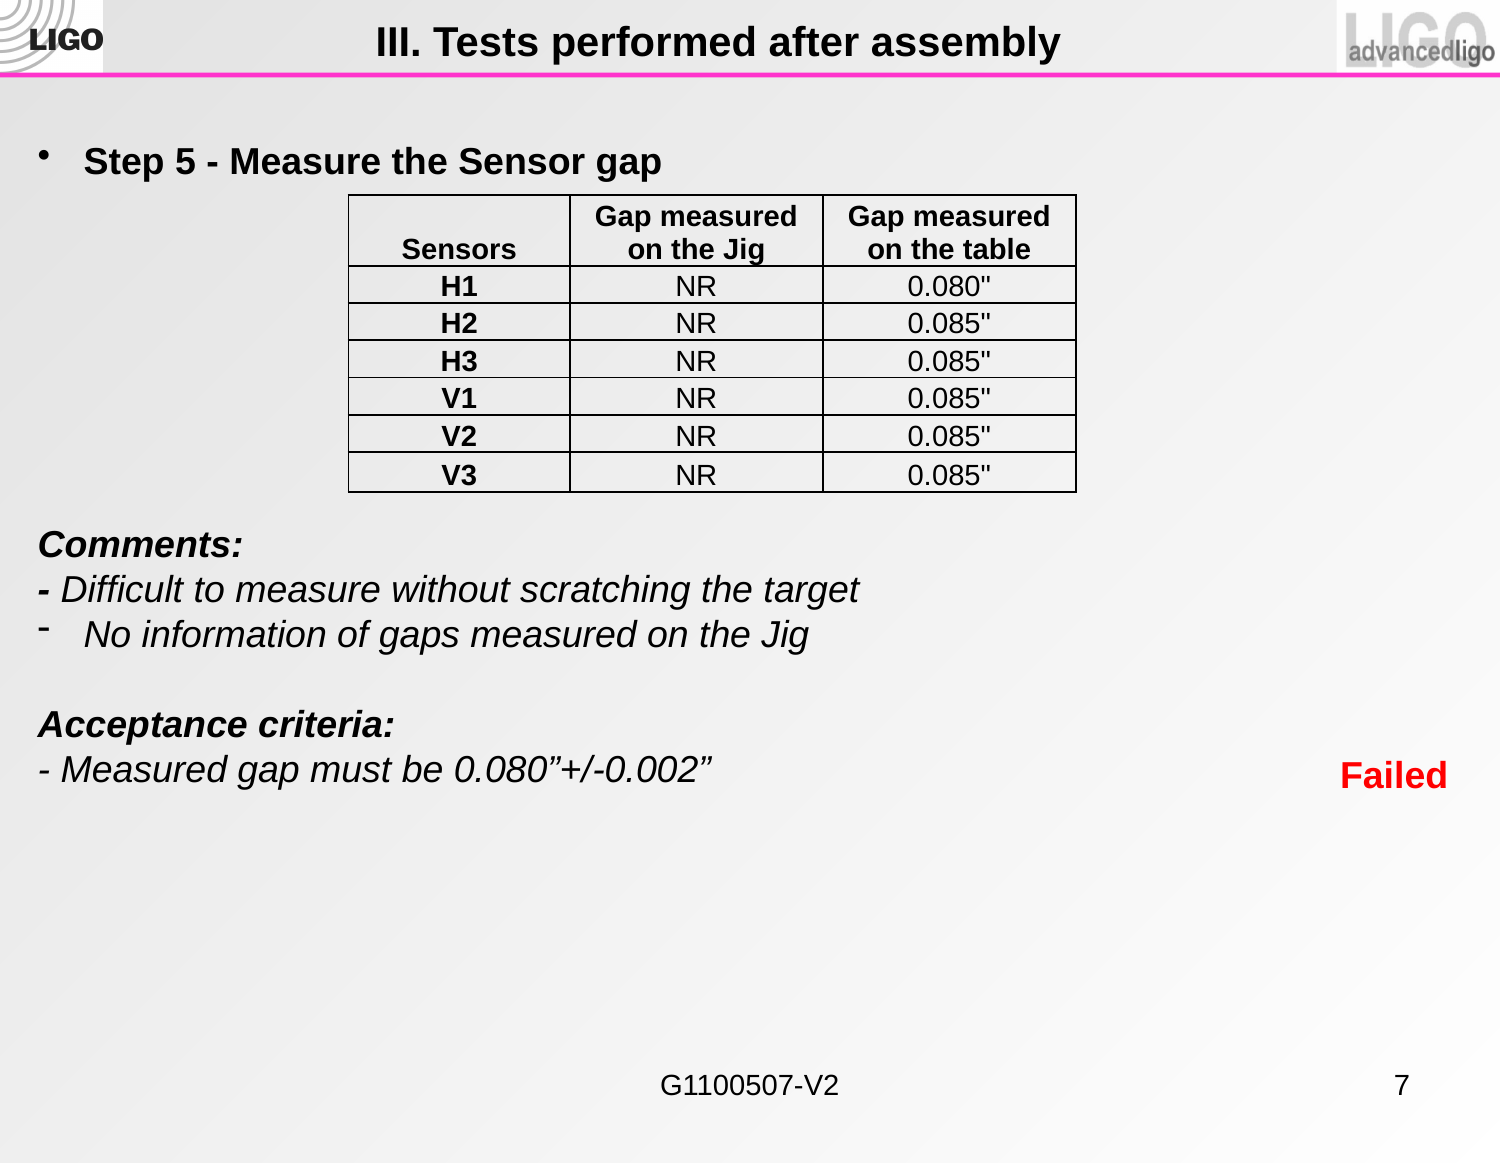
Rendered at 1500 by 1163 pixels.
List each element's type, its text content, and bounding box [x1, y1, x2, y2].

text_box Step 5 - Measure the Sensor gap Comments: - Difficult to measure without scratching the target No information of gaps measured on the Jig Acceptance criteria: - Measured gap must be 0.080”+/-0.002” [22, 116, 1460, 946]
text_box Failed [1325, 729, 1464, 803]
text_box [0, 0, 103, 75]
table_cell NR [571, 341, 822, 377]
table_cell V3 [349, 453, 569, 491]
table_cell V1 [349, 378, 569, 414]
table_cell 0.080" [824, 267, 1075, 302]
table_cell H3 [349, 341, 569, 377]
table_cell NR [571, 453, 822, 491]
table_cell NR [571, 378, 822, 414]
table_cell NR [571, 416, 822, 451]
table_header Gap measured on the Jig [571, 196, 822, 265]
text_box III. Tests performed after assembly [107, 7, 1331, 73]
table_header Gap measured on the table [824, 196, 1075, 265]
slide_number 7 [1074, 1058, 1426, 1140]
table_header Sensors [349, 196, 569, 265]
table_cell NR [571, 267, 822, 302]
table_cell H1 [349, 267, 569, 302]
footer G1100507-V2 [512, 1058, 988, 1140]
table_cell NR [571, 304, 822, 339]
table_cell 0.085" [824, 453, 1075, 491]
table_cell 0.085" [824, 416, 1075, 451]
table_cell 0.085" [824, 341, 1075, 377]
table_cell 0.085" [824, 304, 1075, 339]
table_cell H2 [349, 304, 569, 339]
table_cell V2 [349, 416, 569, 451]
picture [1336, 0, 1500, 75]
table_cell 0.085" [824, 378, 1075, 414]
